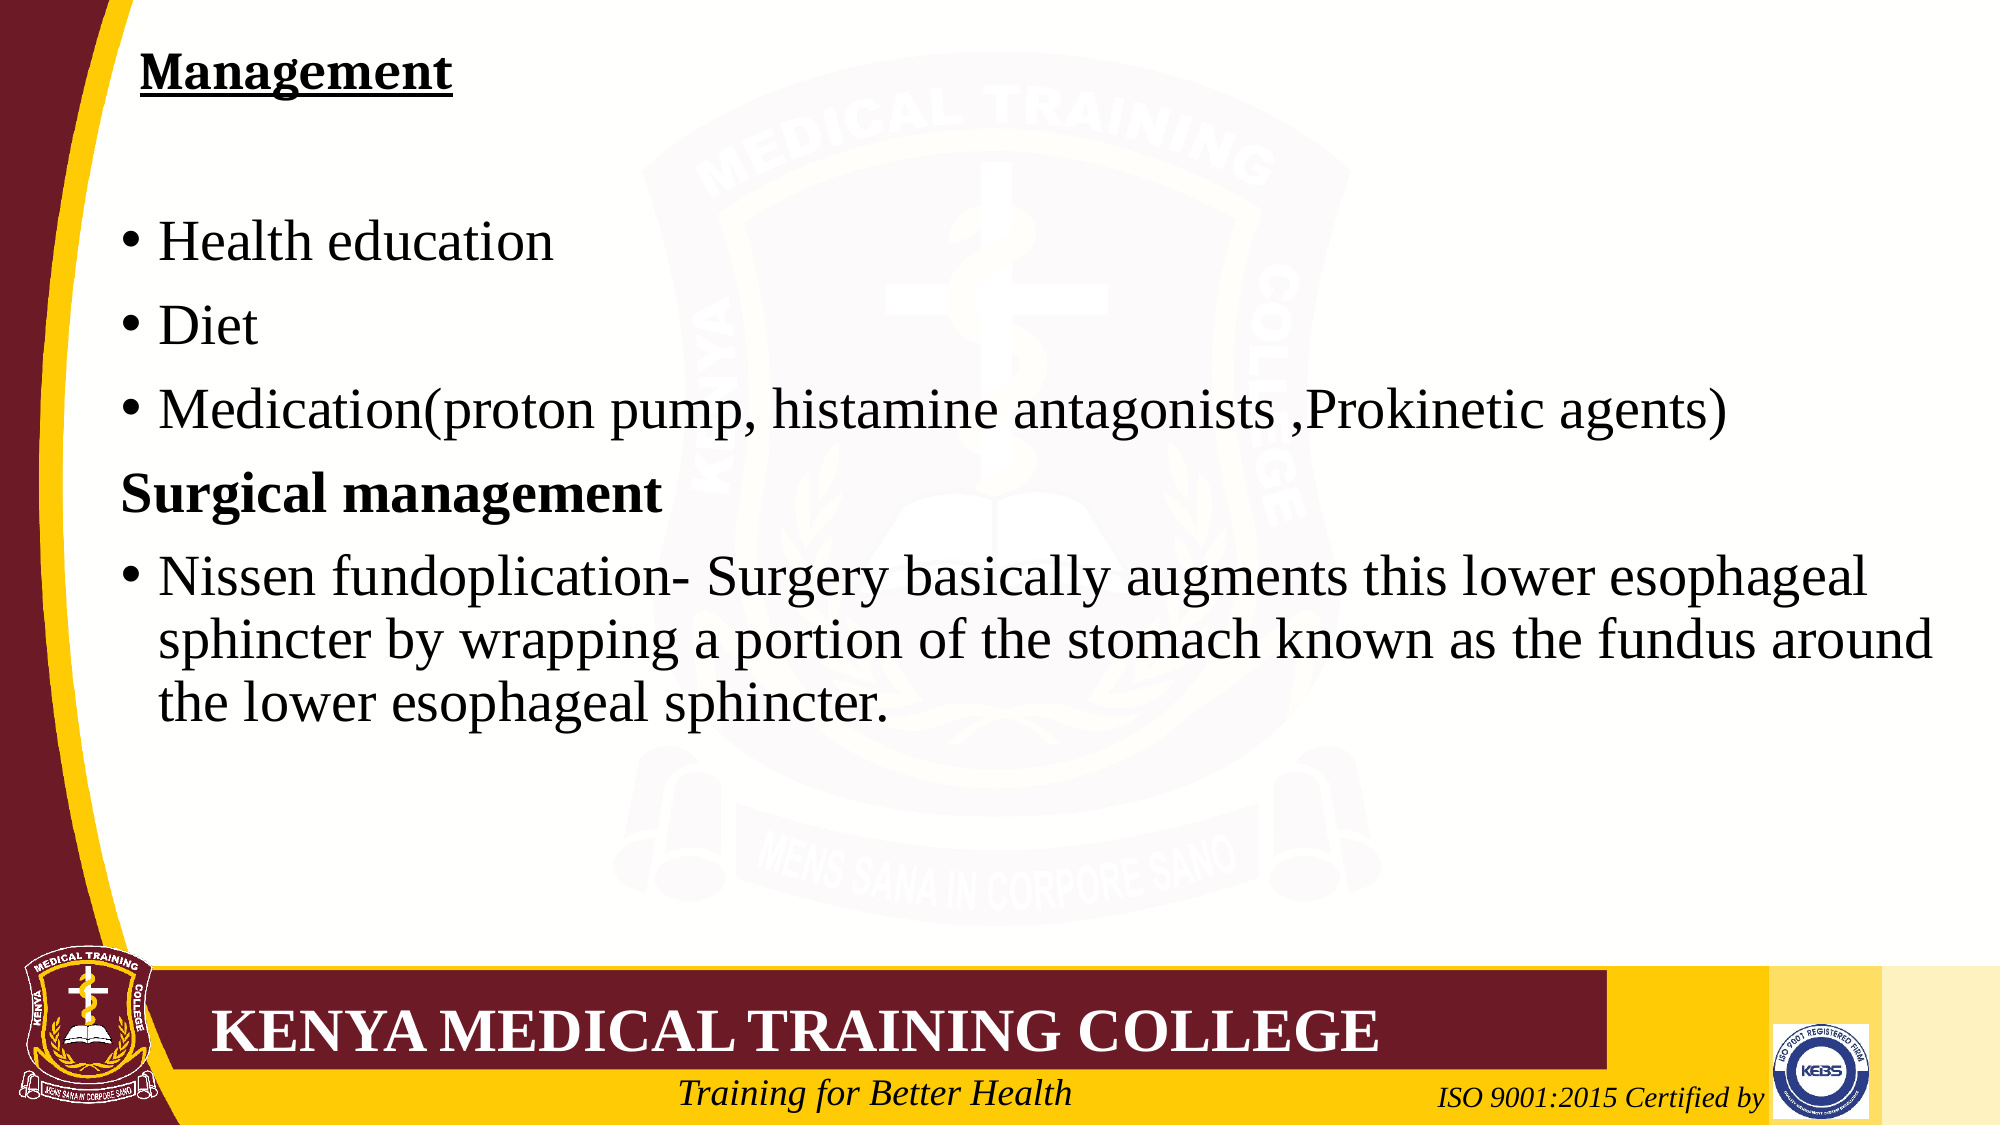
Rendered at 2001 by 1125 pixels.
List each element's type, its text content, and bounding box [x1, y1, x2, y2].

picture [0, 0, 2000, 1125]
title Management [124, 35, 1668, 156]
list Health education Diet Medication(proton pump, histamine antagonists ,Prokinetic agents) Surgical management Nissen fundoplication- Surgery basically augments this lower esophageal sphincter by wrapping a portion of the stomach known as the fundus around the lower esophageal sphincter. [105, 202, 1959, 1025]
